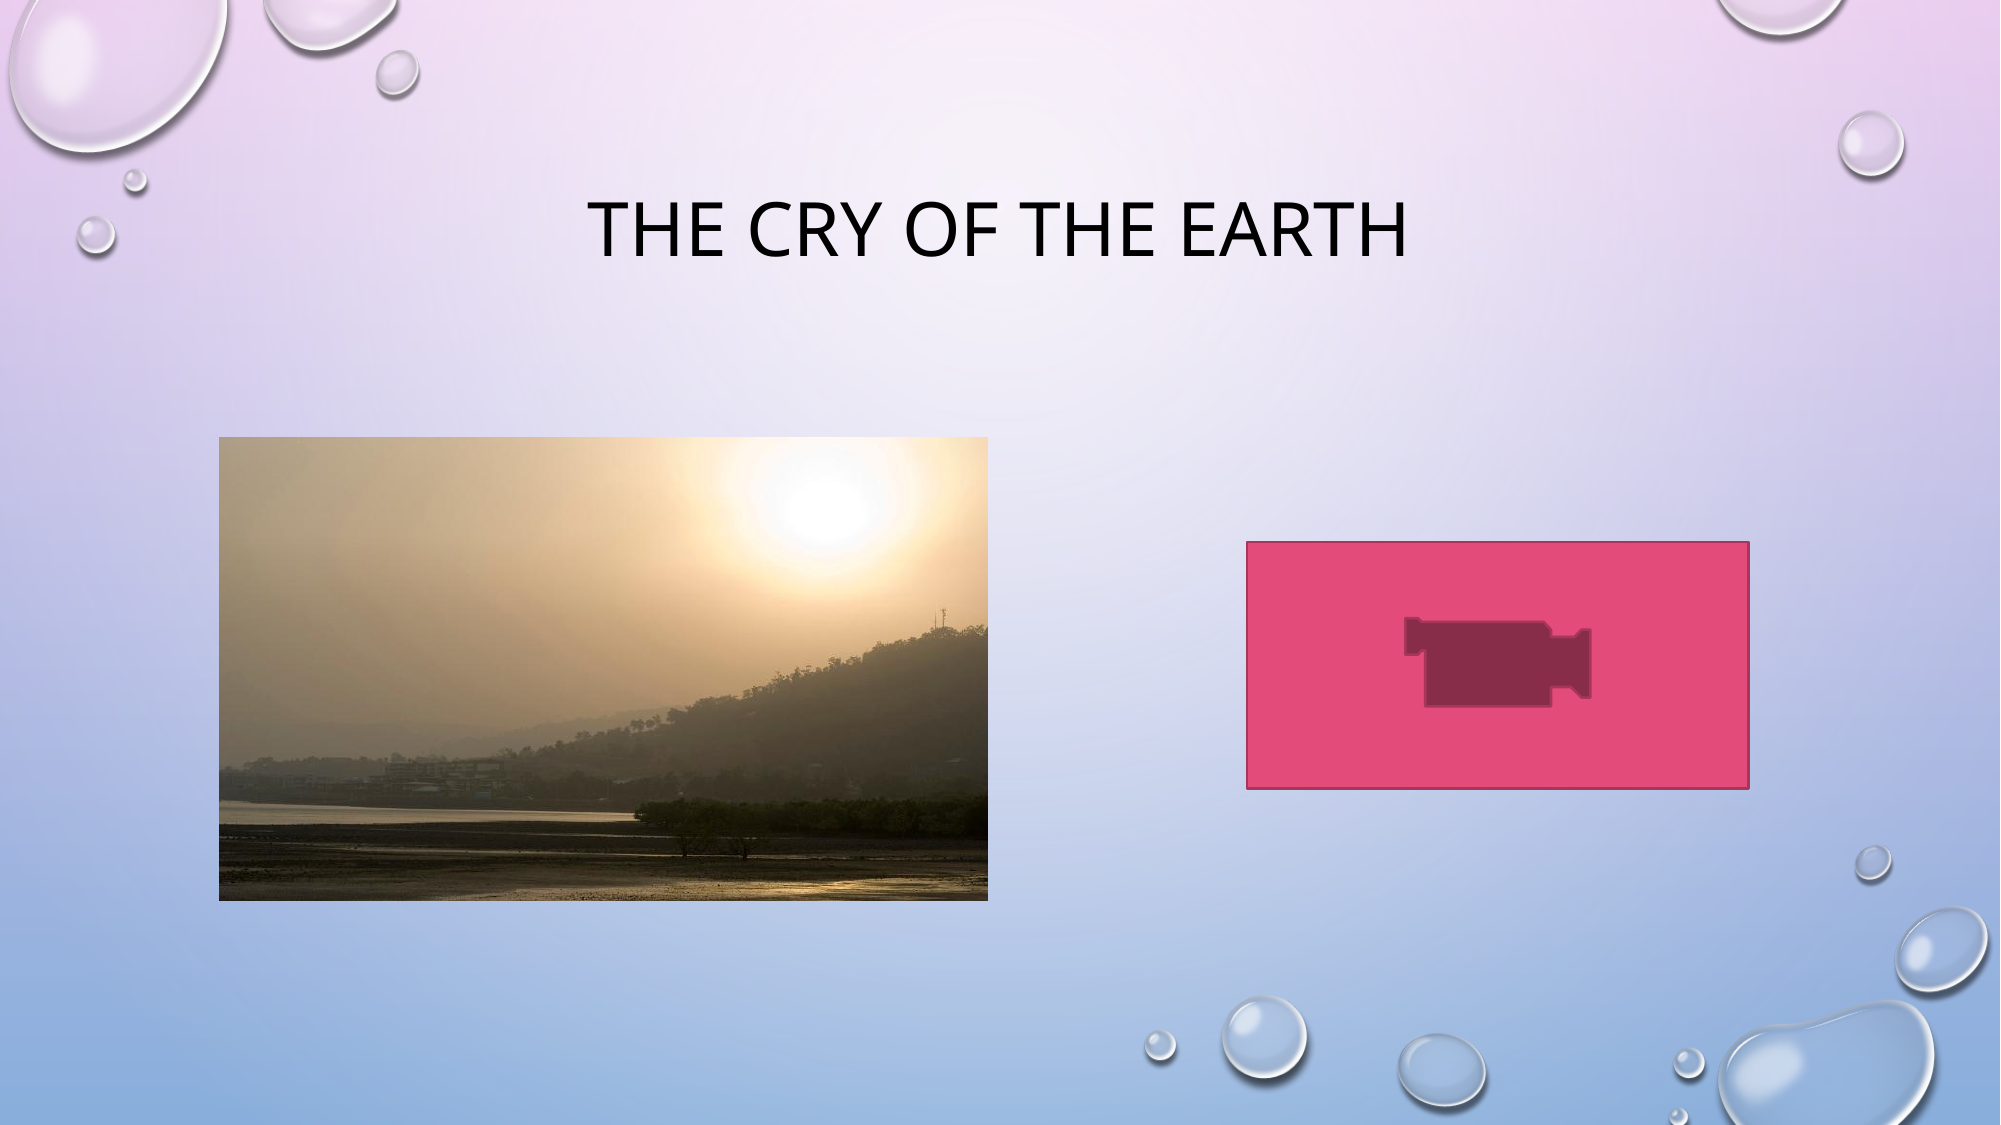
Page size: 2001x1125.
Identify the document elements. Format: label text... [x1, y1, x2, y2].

text_box [1246, 541, 1750, 790]
title The Cry of the Earth [149, 101, 1851, 364]
picture [0, 0, 2000, 1125]
